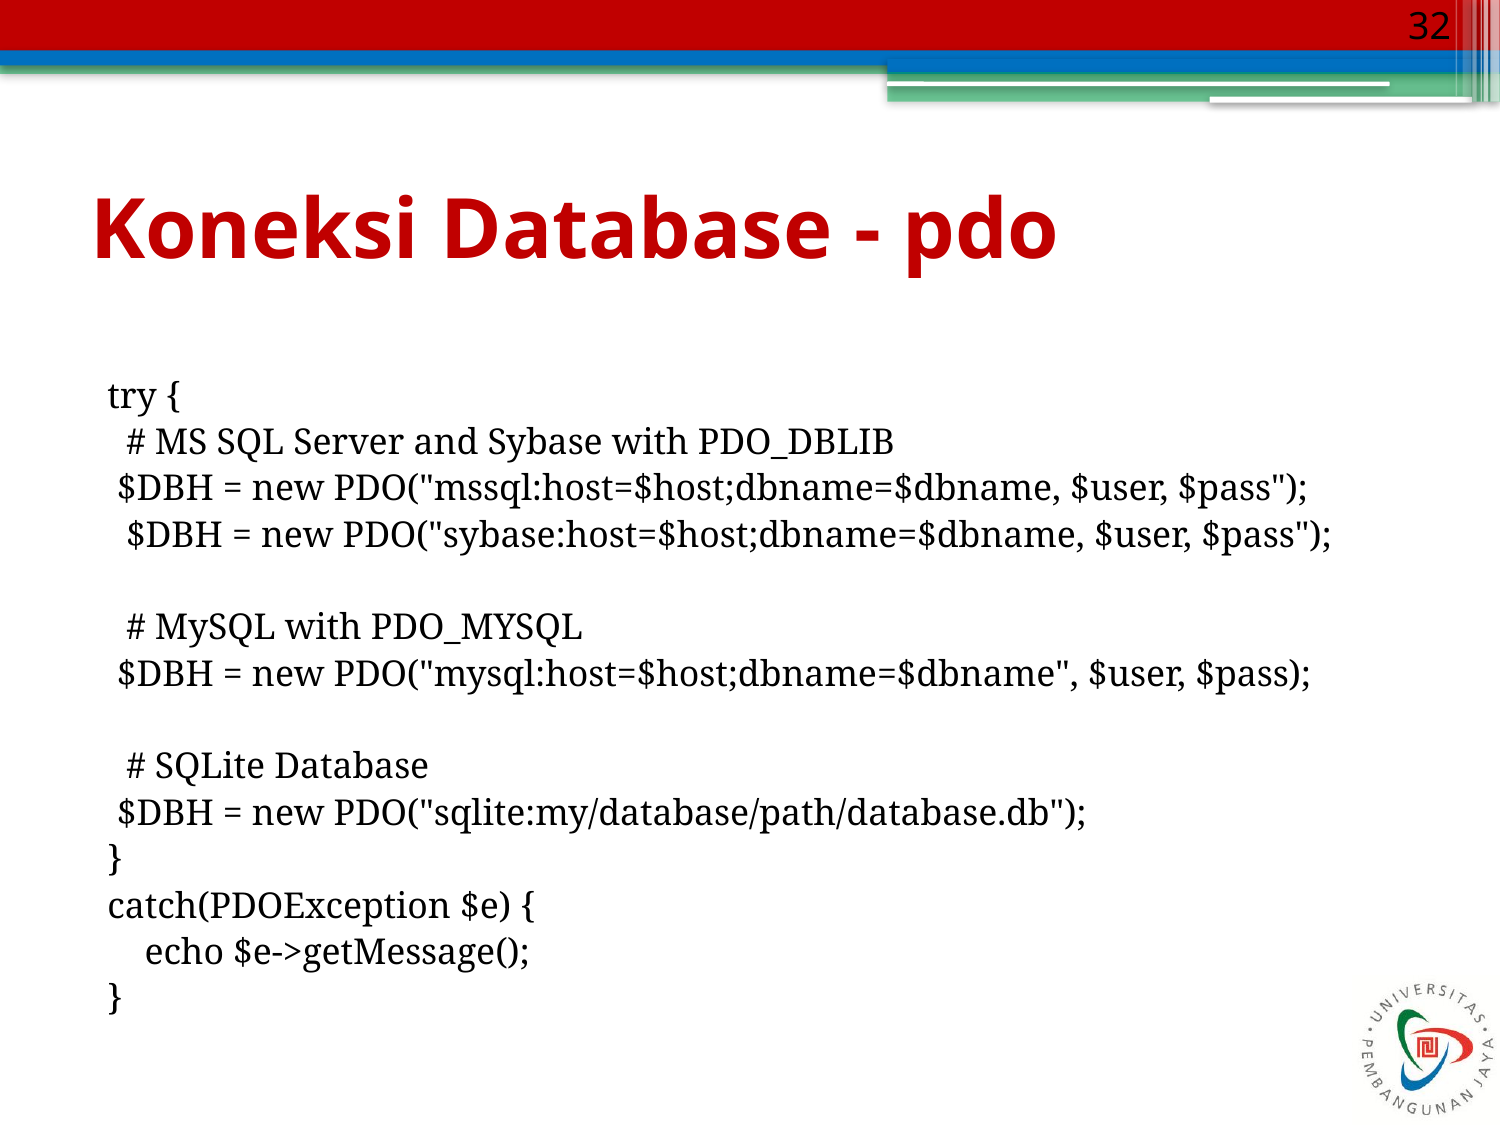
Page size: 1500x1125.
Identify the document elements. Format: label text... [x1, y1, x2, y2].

list try { # MS SQL Server and Sybase with PDO_DBLIB $DBH = new PDO("mssql:host=$host;dbname=$dbname, $user, $pass"); $DBH = new PDO("sybase:host=$host;dbname=$dbname, $user, $pass"); # MySQL with PDO_MYSQL $DBH = new PDO("mysql:host=$host;dbname=$dbname", $user, $pass); # SQLite Database $DBH = new PDO("sqlite:my/database/path/database.db"); } catch(PDOException $e) { echo $e->getMessage(); } [75, 318, 1425, 1029]
slide_number 32 [1341, 0, 1466, 61]
title Koneksi Database - pdo [75, 137, 1425, 313]
picture [1352, 975, 1500, 1125]
